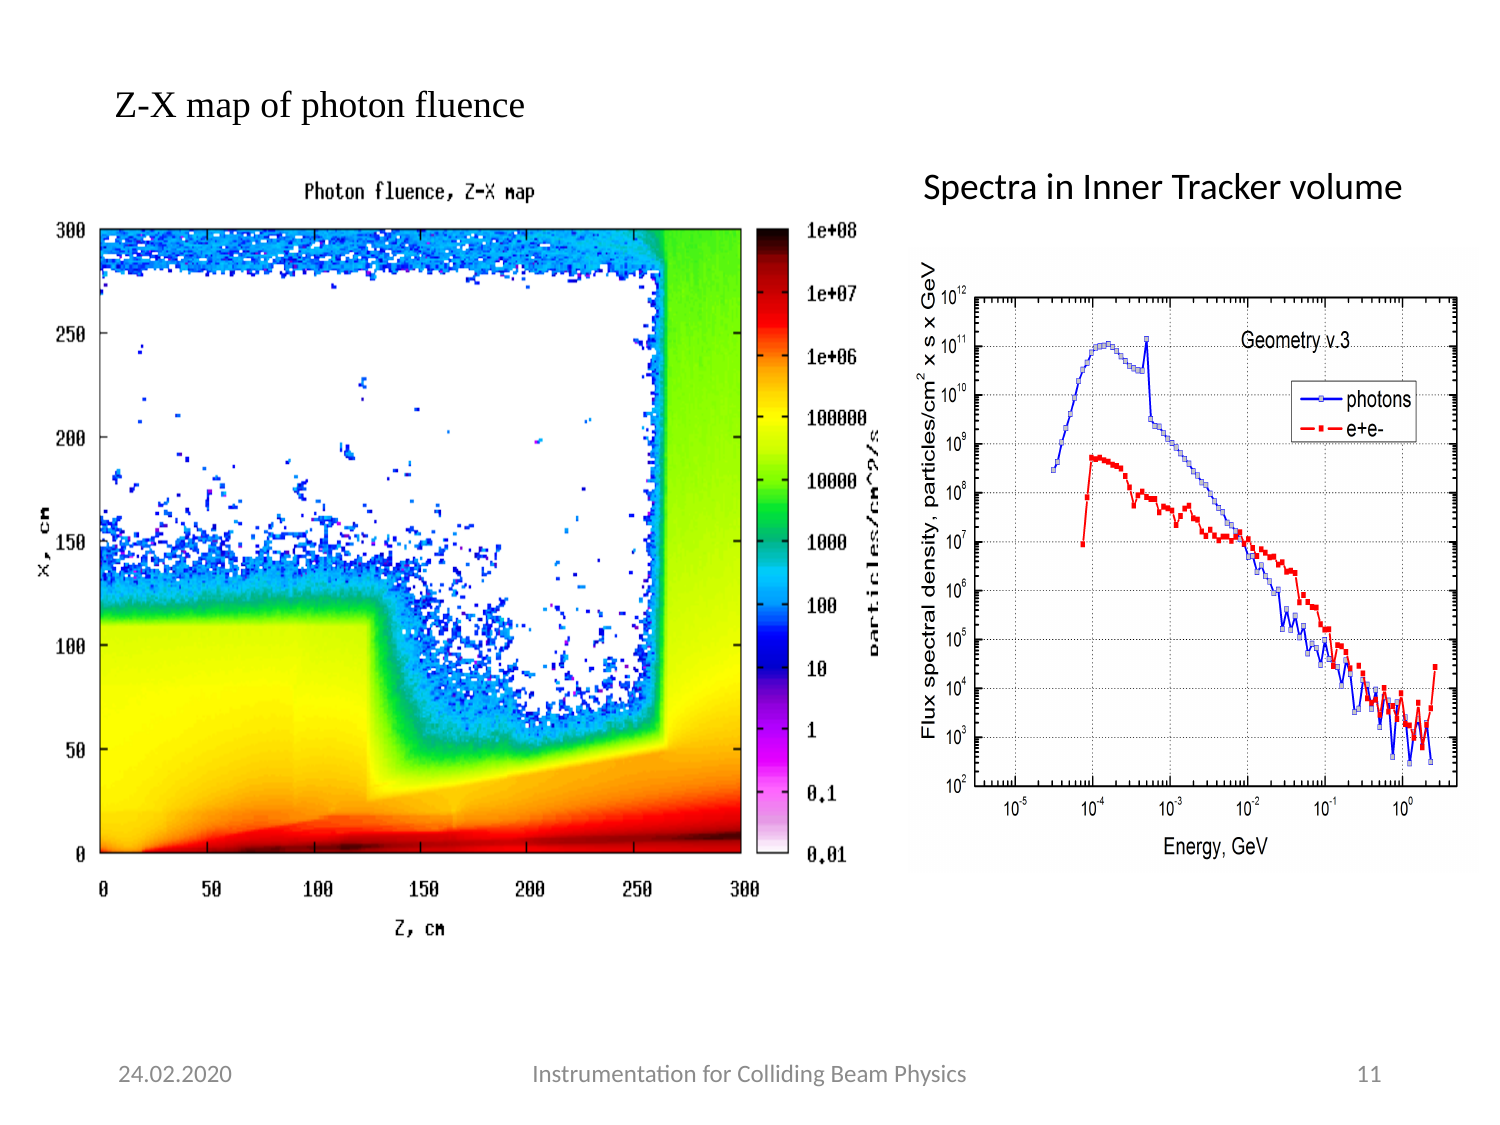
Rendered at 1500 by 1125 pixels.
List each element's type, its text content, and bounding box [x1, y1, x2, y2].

text_box Spectra in Inner Tracker volume [908, 154, 1500, 215]
picture [21, 154, 887, 970]
slide_number 11 [1059, 1042, 1397, 1103]
footer Instrumentation for Colliding Beam Physics [496, 1042, 1004, 1103]
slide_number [103, 1042, 441, 1103]
picture [908, 247, 1479, 873]
text_box Z-X map of photon fluence [99, 73, 541, 133]
